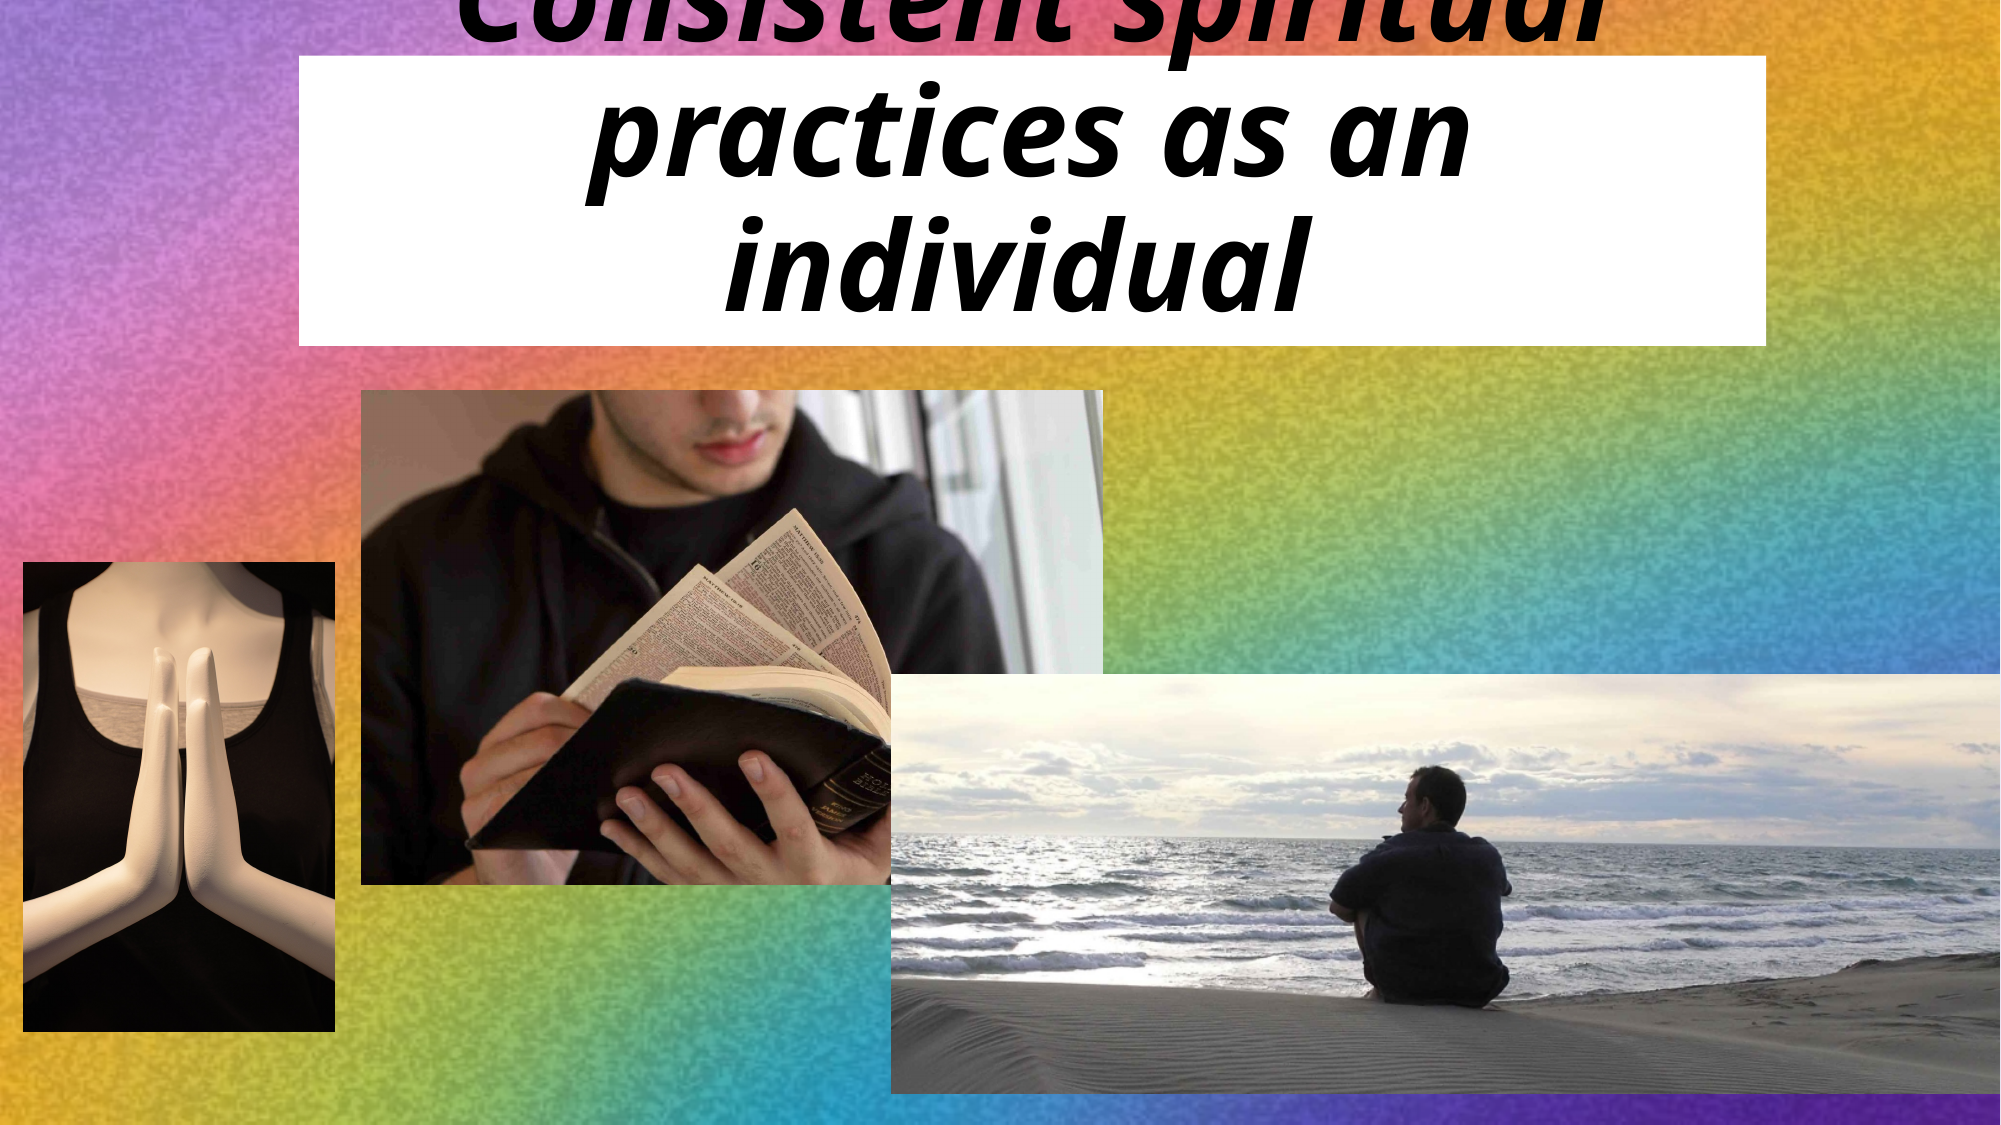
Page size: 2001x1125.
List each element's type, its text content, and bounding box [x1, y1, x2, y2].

picture [0, 0, 2001, 1125]
title Consistent spiritual practices as an individual [299, 55, 1767, 346]
